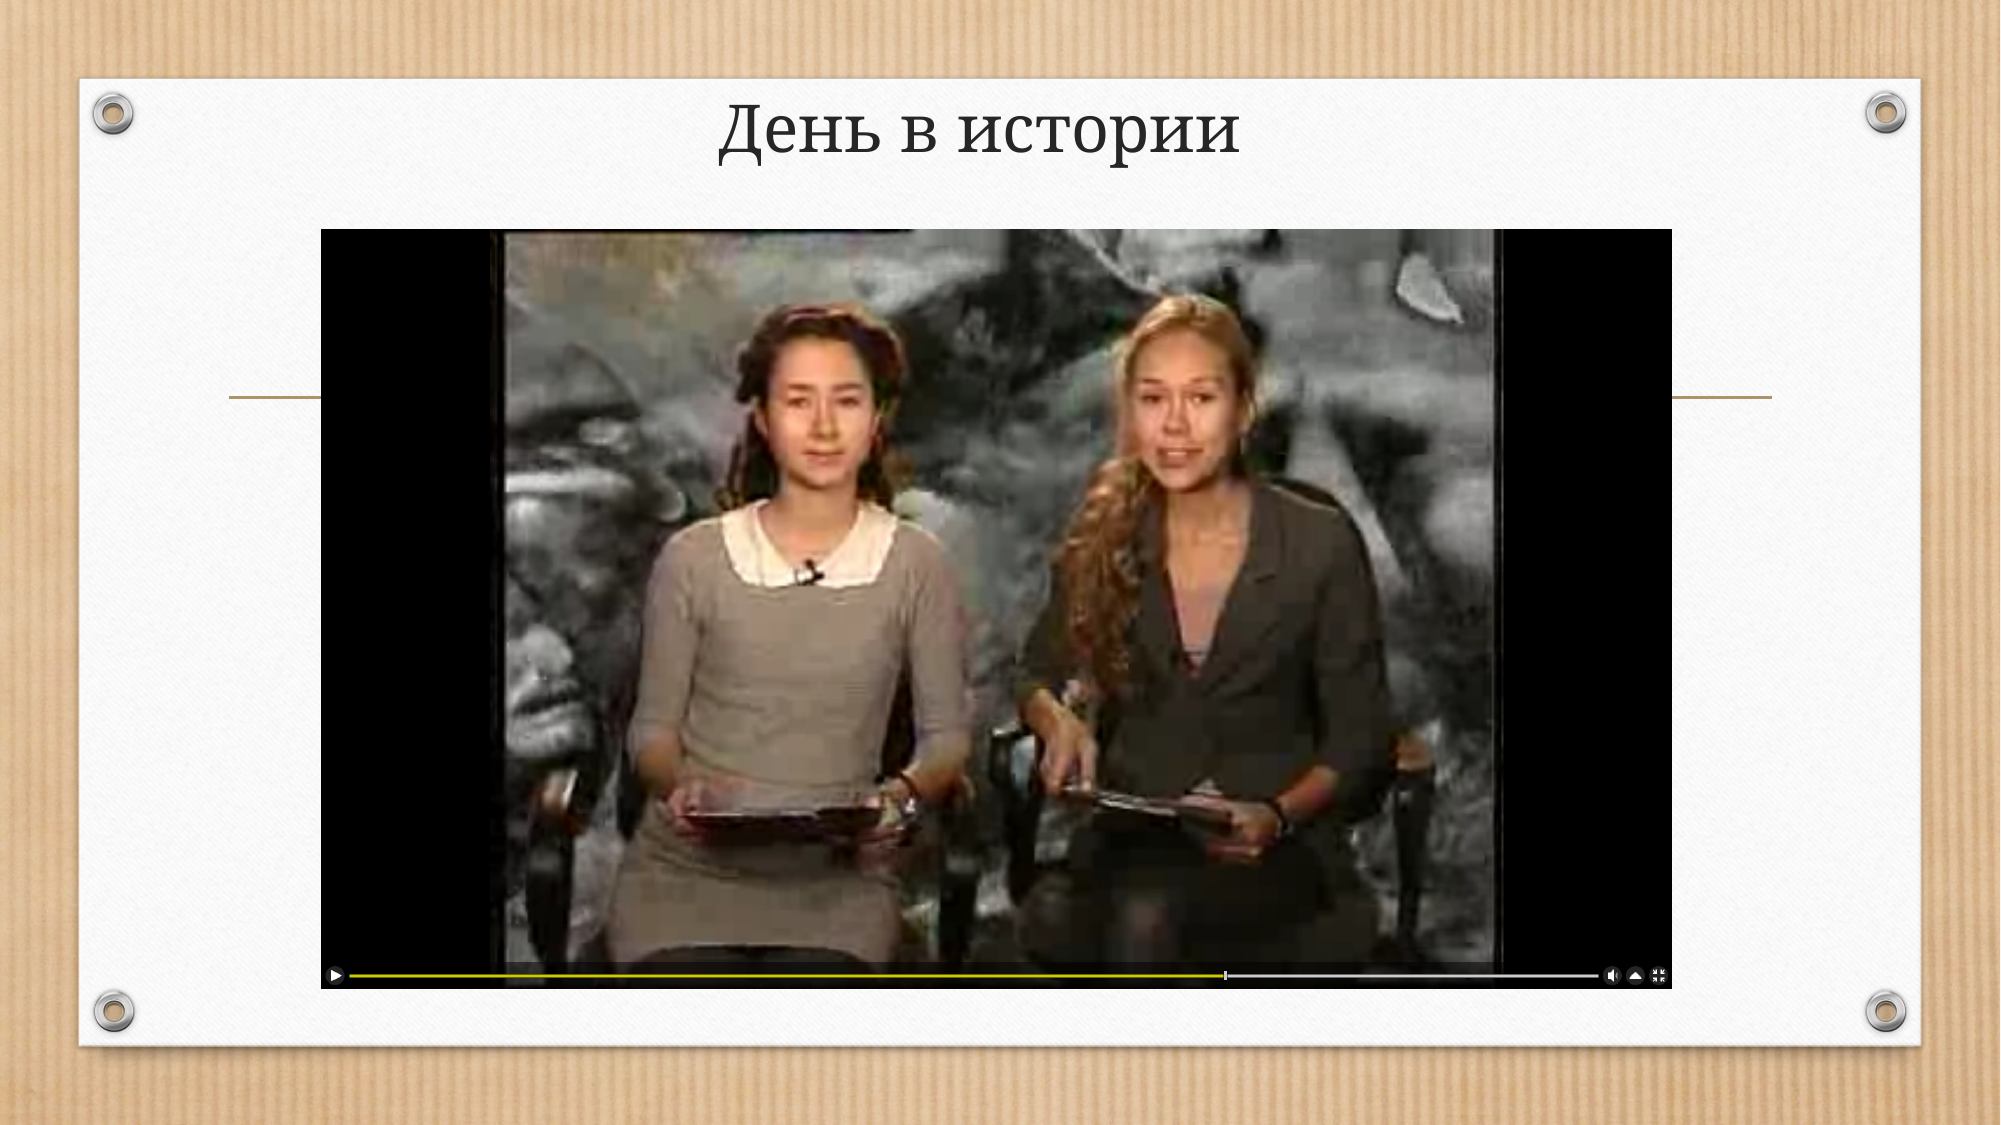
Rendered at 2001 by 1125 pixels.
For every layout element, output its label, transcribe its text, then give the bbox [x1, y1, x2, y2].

title День в истории [276, 78, 1683, 174]
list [321, 229, 1672, 990]
picture [0, 0, 2001, 1125]
